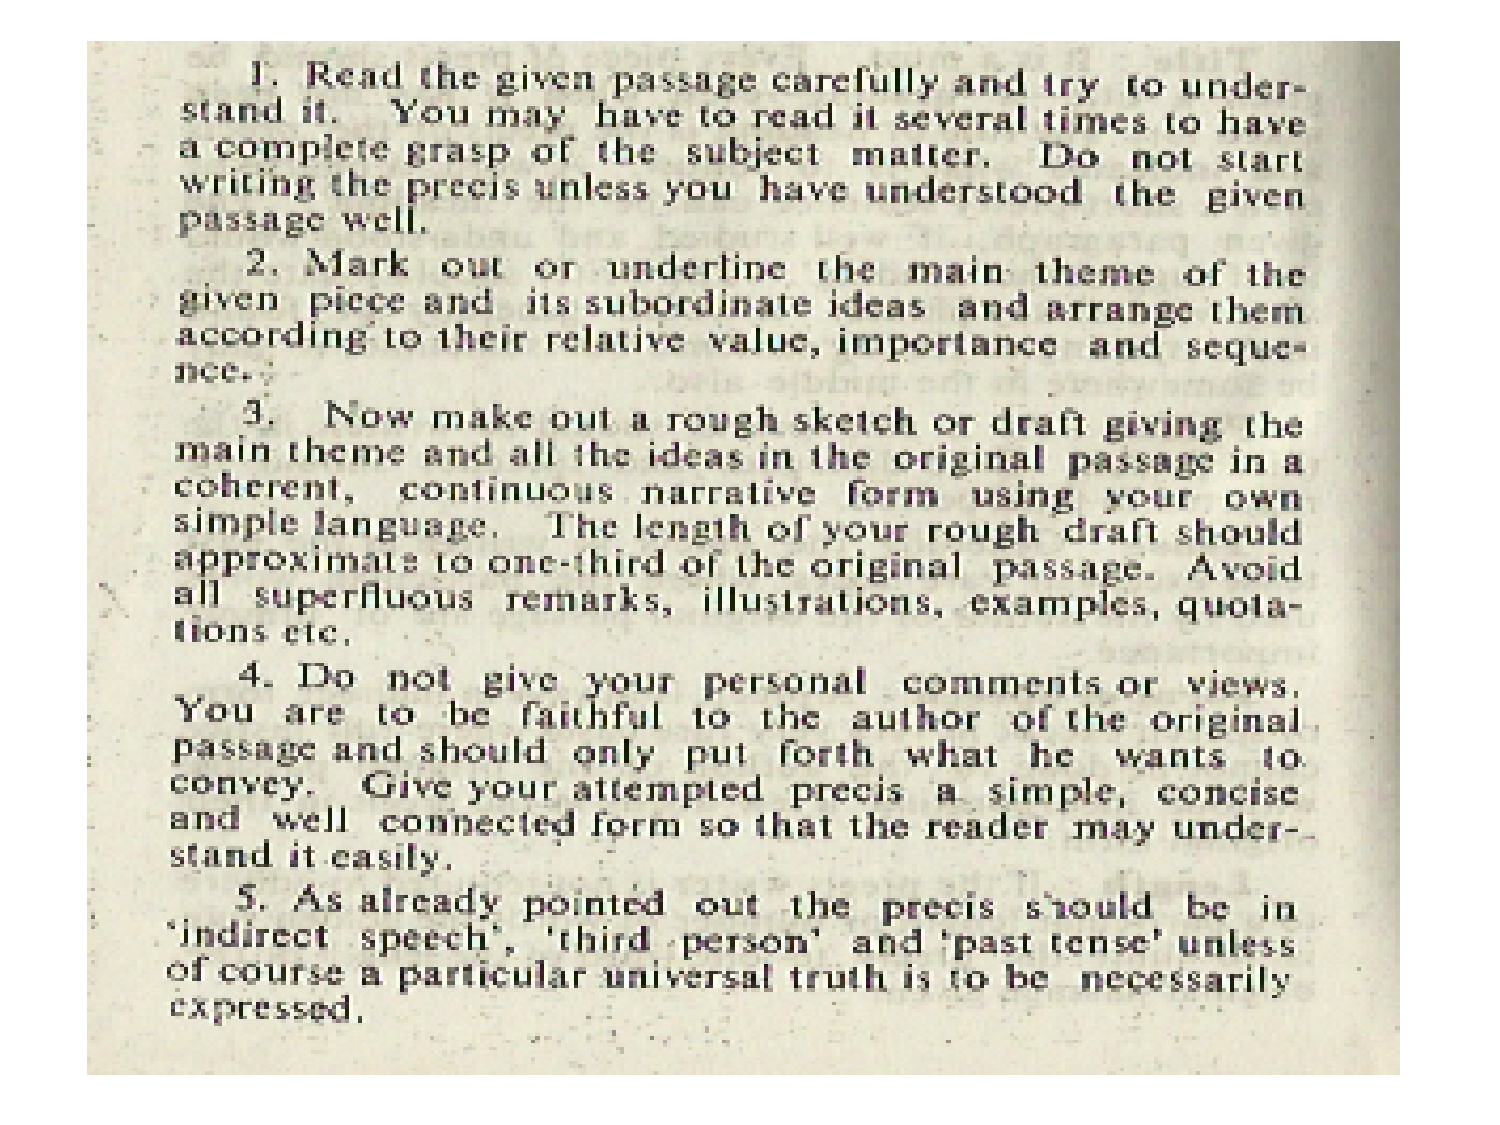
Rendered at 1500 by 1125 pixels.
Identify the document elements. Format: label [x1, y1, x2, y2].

picture [87, 41, 1401, 1076]
